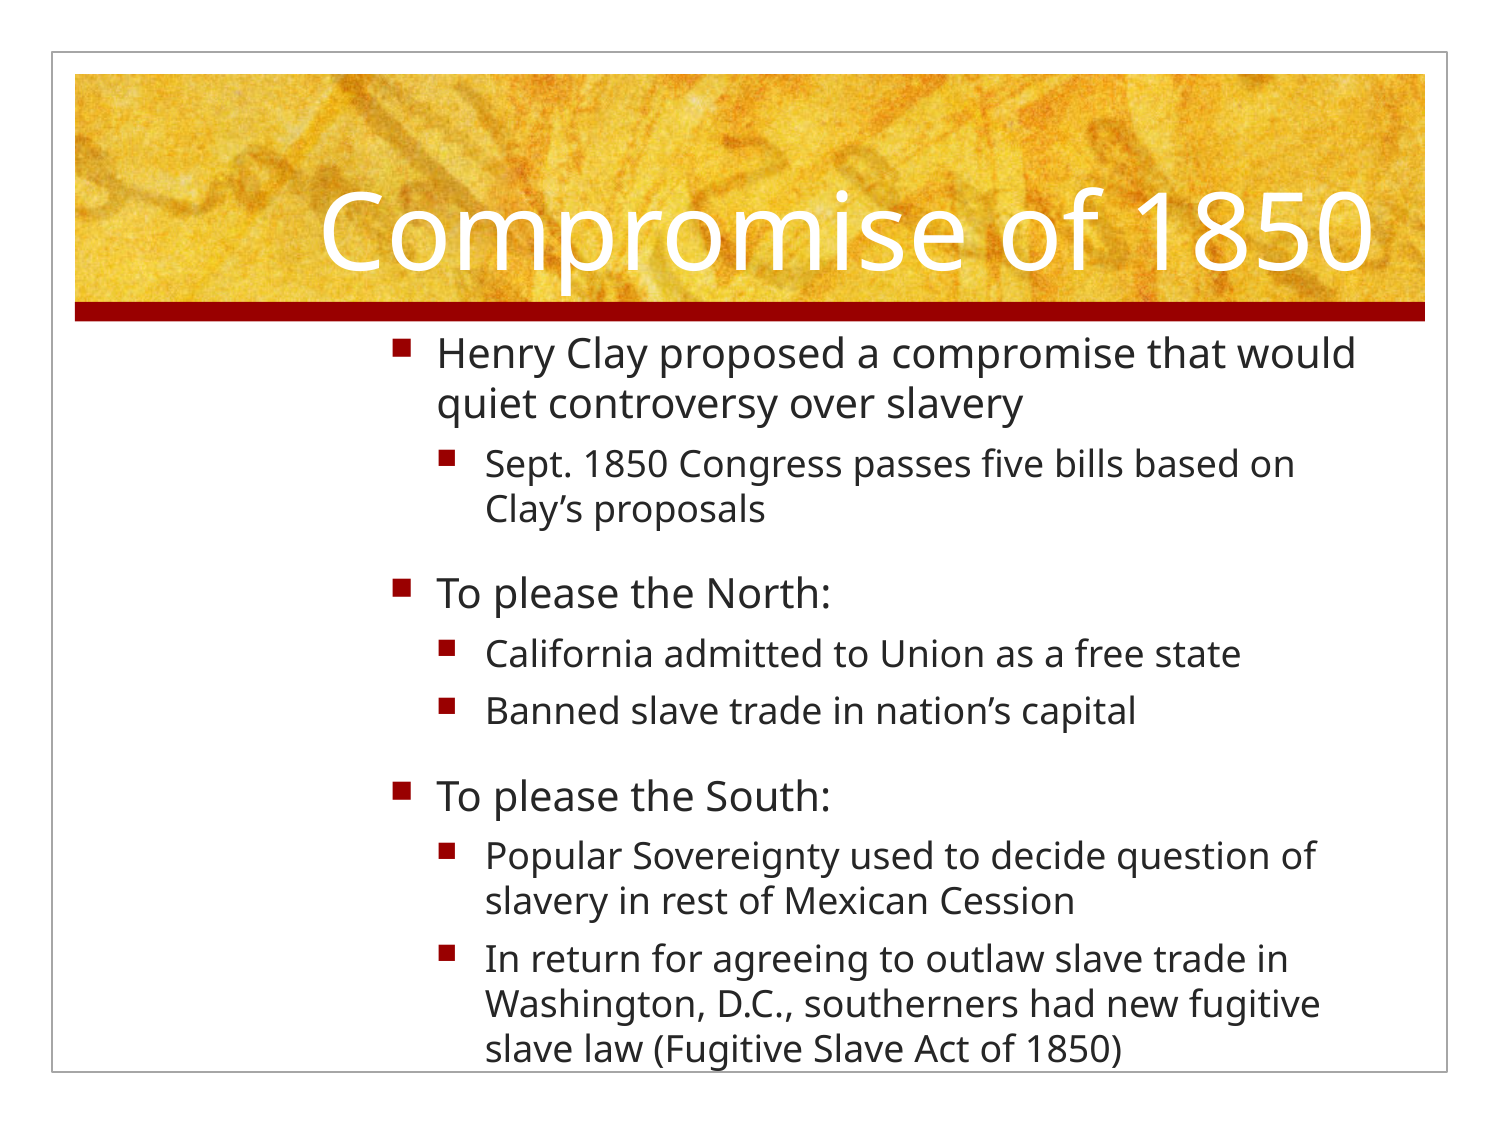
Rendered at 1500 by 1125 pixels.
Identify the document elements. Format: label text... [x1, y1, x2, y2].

picture [75, 74, 1425, 301]
title Compromise of 1850 [108, 74, 1392, 292]
list Henry Clay proposed a compromise that would quiet controversy over slavery Sept. 1850 Congress passes five bills based on Clay’s proposals To please the North: California admitted to Union as a free state Banned slave trade in nation’s capital To please the South: Popular Sovereignty used to decide question of slavery in rest of Mexican Cession In return for agreeing to outlaw slave trade in Washington, D.C., southerners had new fugitive slave law (Fugitive Slave Act of 1850) [375, 319, 1392, 1078]
